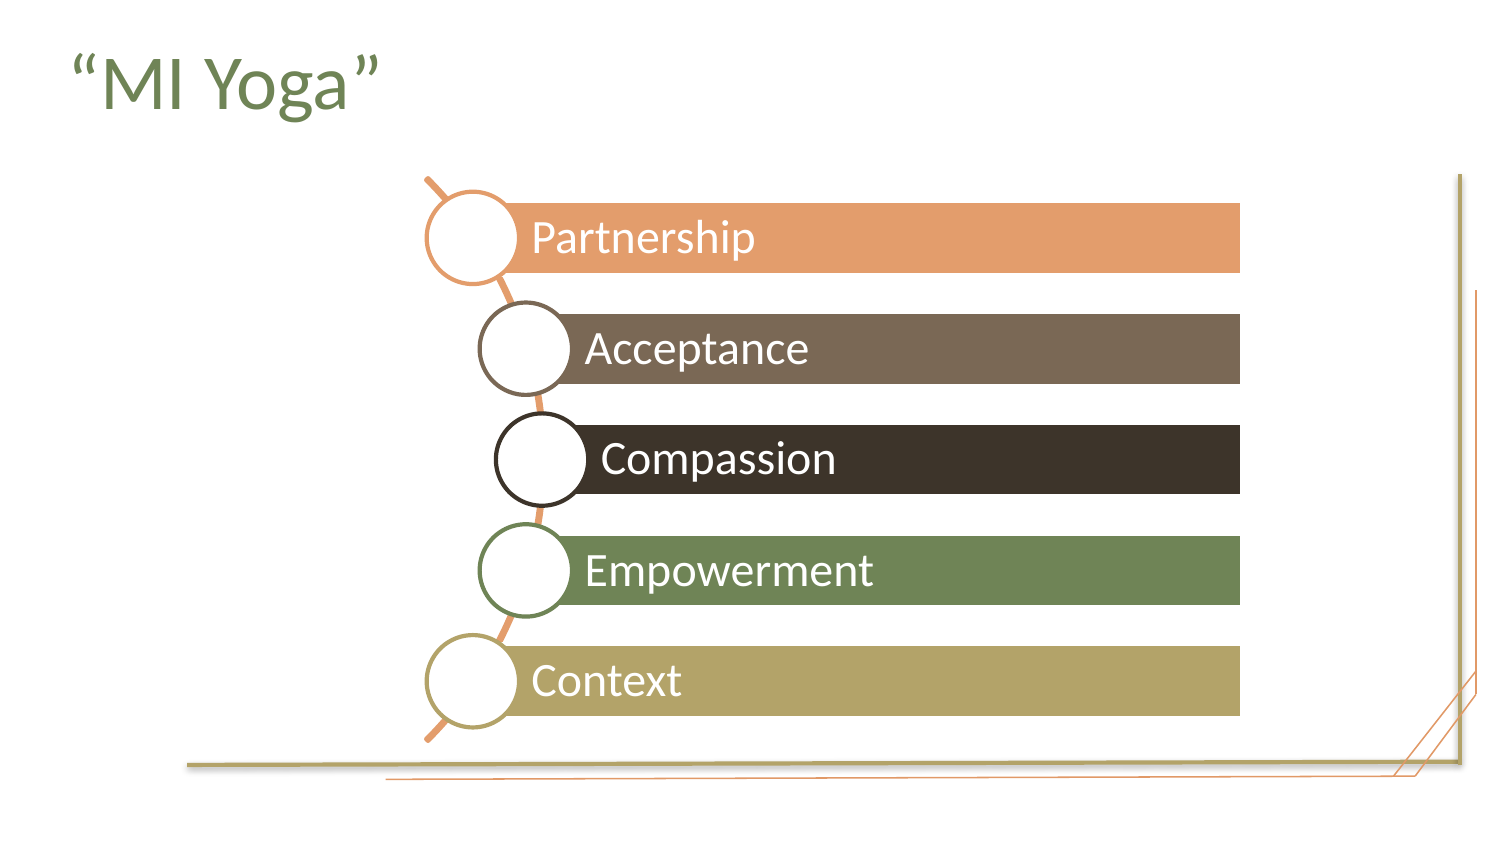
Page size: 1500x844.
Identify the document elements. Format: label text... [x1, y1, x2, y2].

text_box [0, 61, 1243, 844]
title “MI Yoga” [56, 25, 1069, 60]
